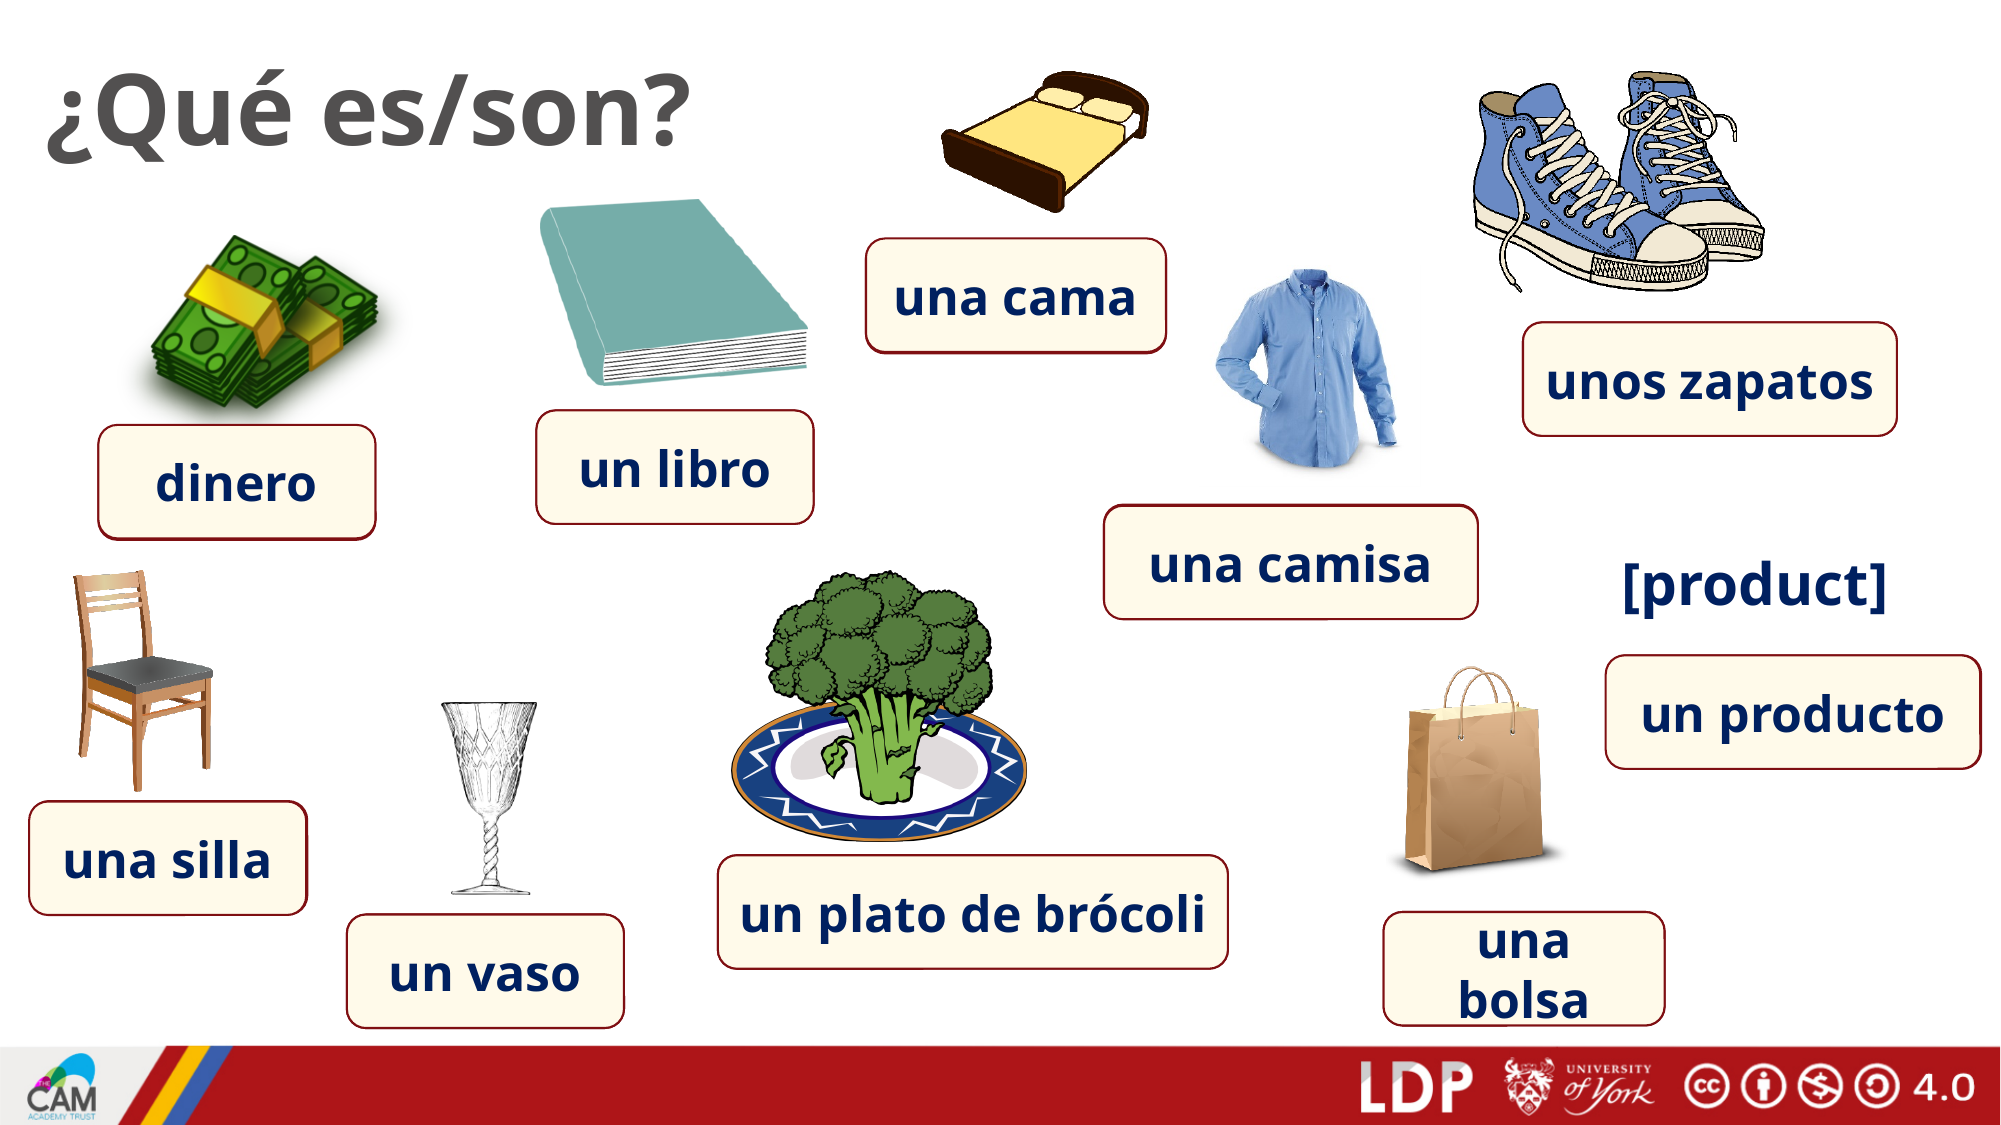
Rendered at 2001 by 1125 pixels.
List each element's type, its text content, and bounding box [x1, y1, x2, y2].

text_box una bolsa [1382, 910, 1666, 1027]
text_box una silla [28, 800, 308, 917]
text_box un plato de brócoli [716, 854, 1229, 970]
text_box un producto [1604, 654, 1982, 770]
picture [0, 0, 2001, 1125]
text_box dinero [97, 424, 377, 540]
text_box unos zapatos [1521, 321, 1898, 437]
text_box una cama [864, 237, 1168, 354]
text_box una camisa [1102, 504, 1479, 621]
text_box un libro [535, 409, 815, 525]
text_box un vaso [345, 913, 626, 1030]
title ¿Qué es/son? [30, 52, 1043, 175]
text_box [product] [1606, 539, 1928, 625]
